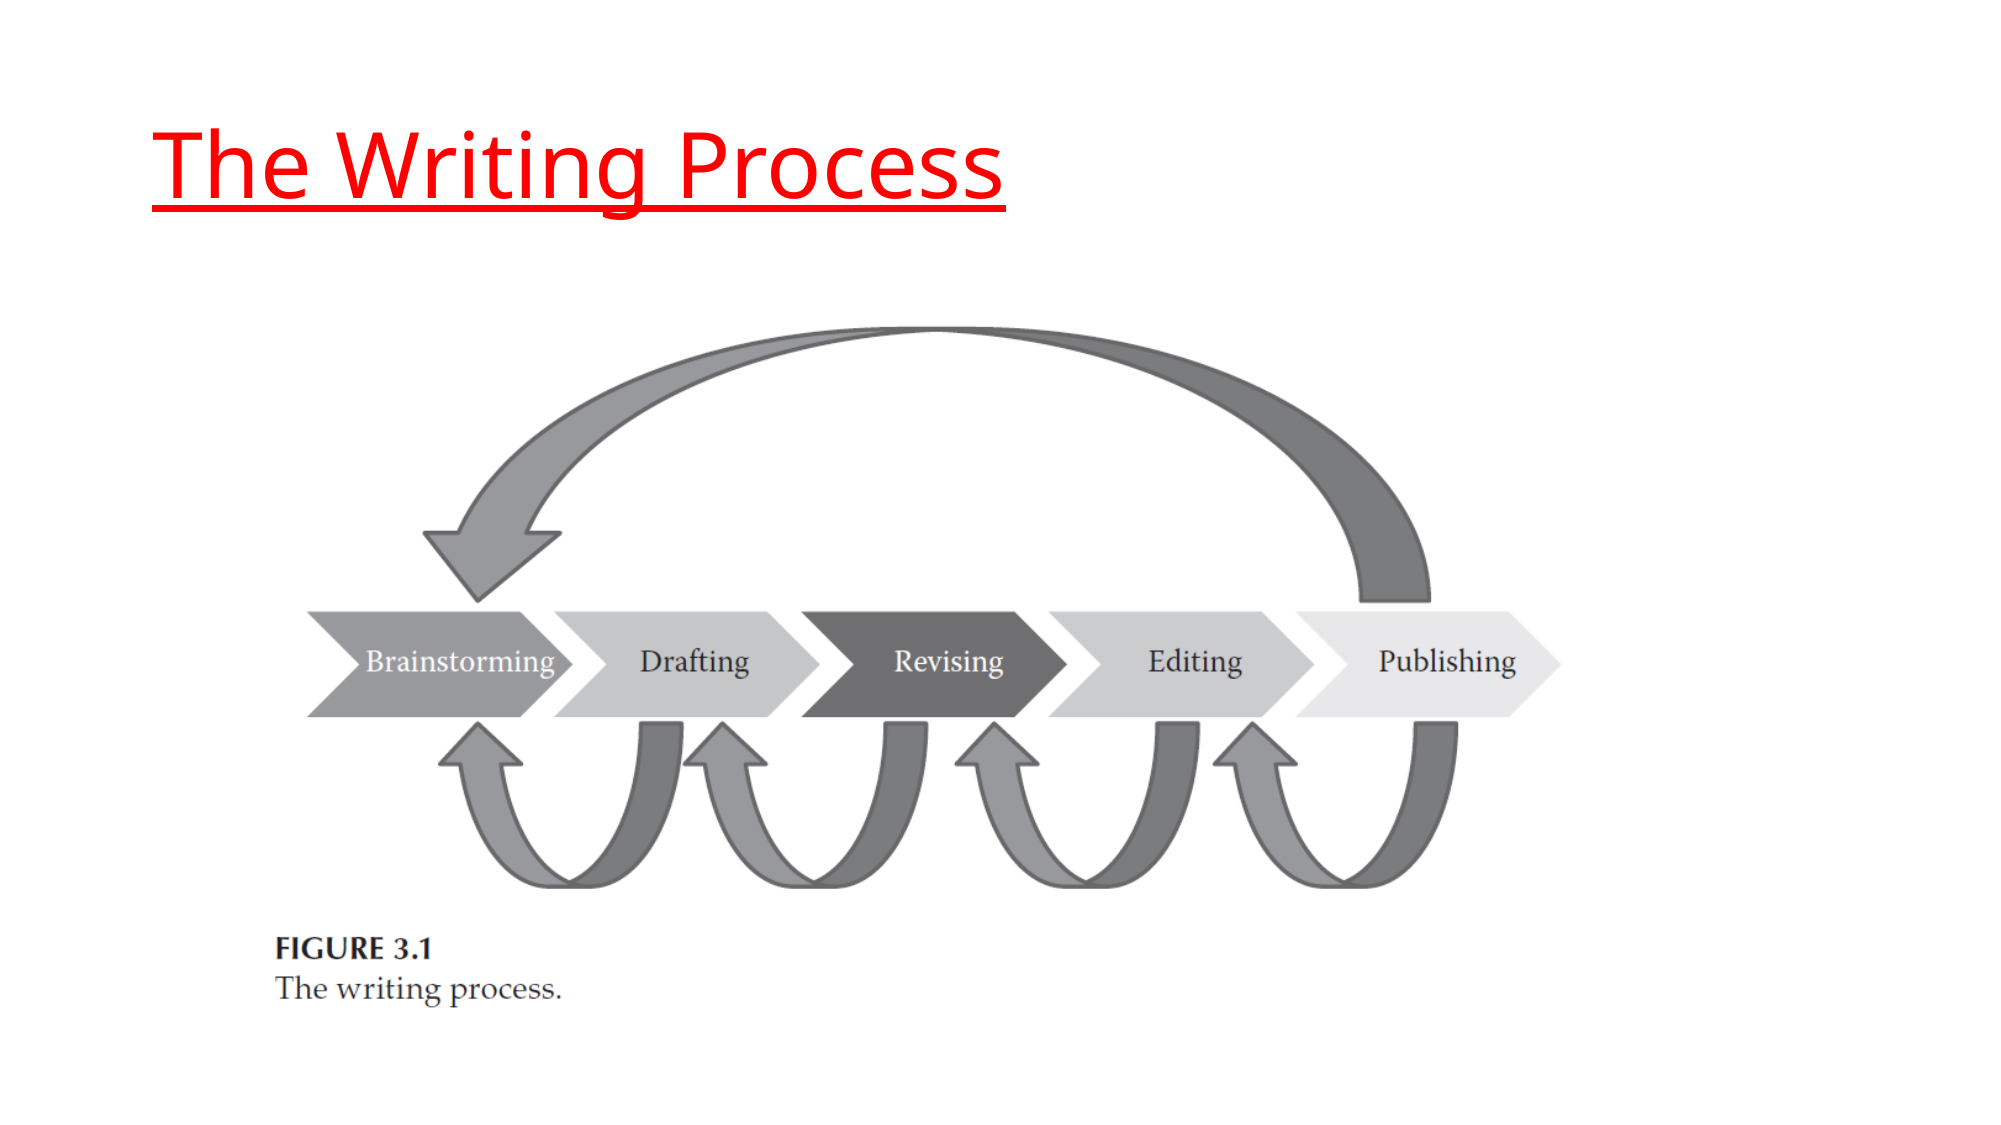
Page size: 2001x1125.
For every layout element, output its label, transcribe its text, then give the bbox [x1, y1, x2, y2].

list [200, 311, 1578, 1026]
title The Writing Process [137, 59, 1863, 278]
